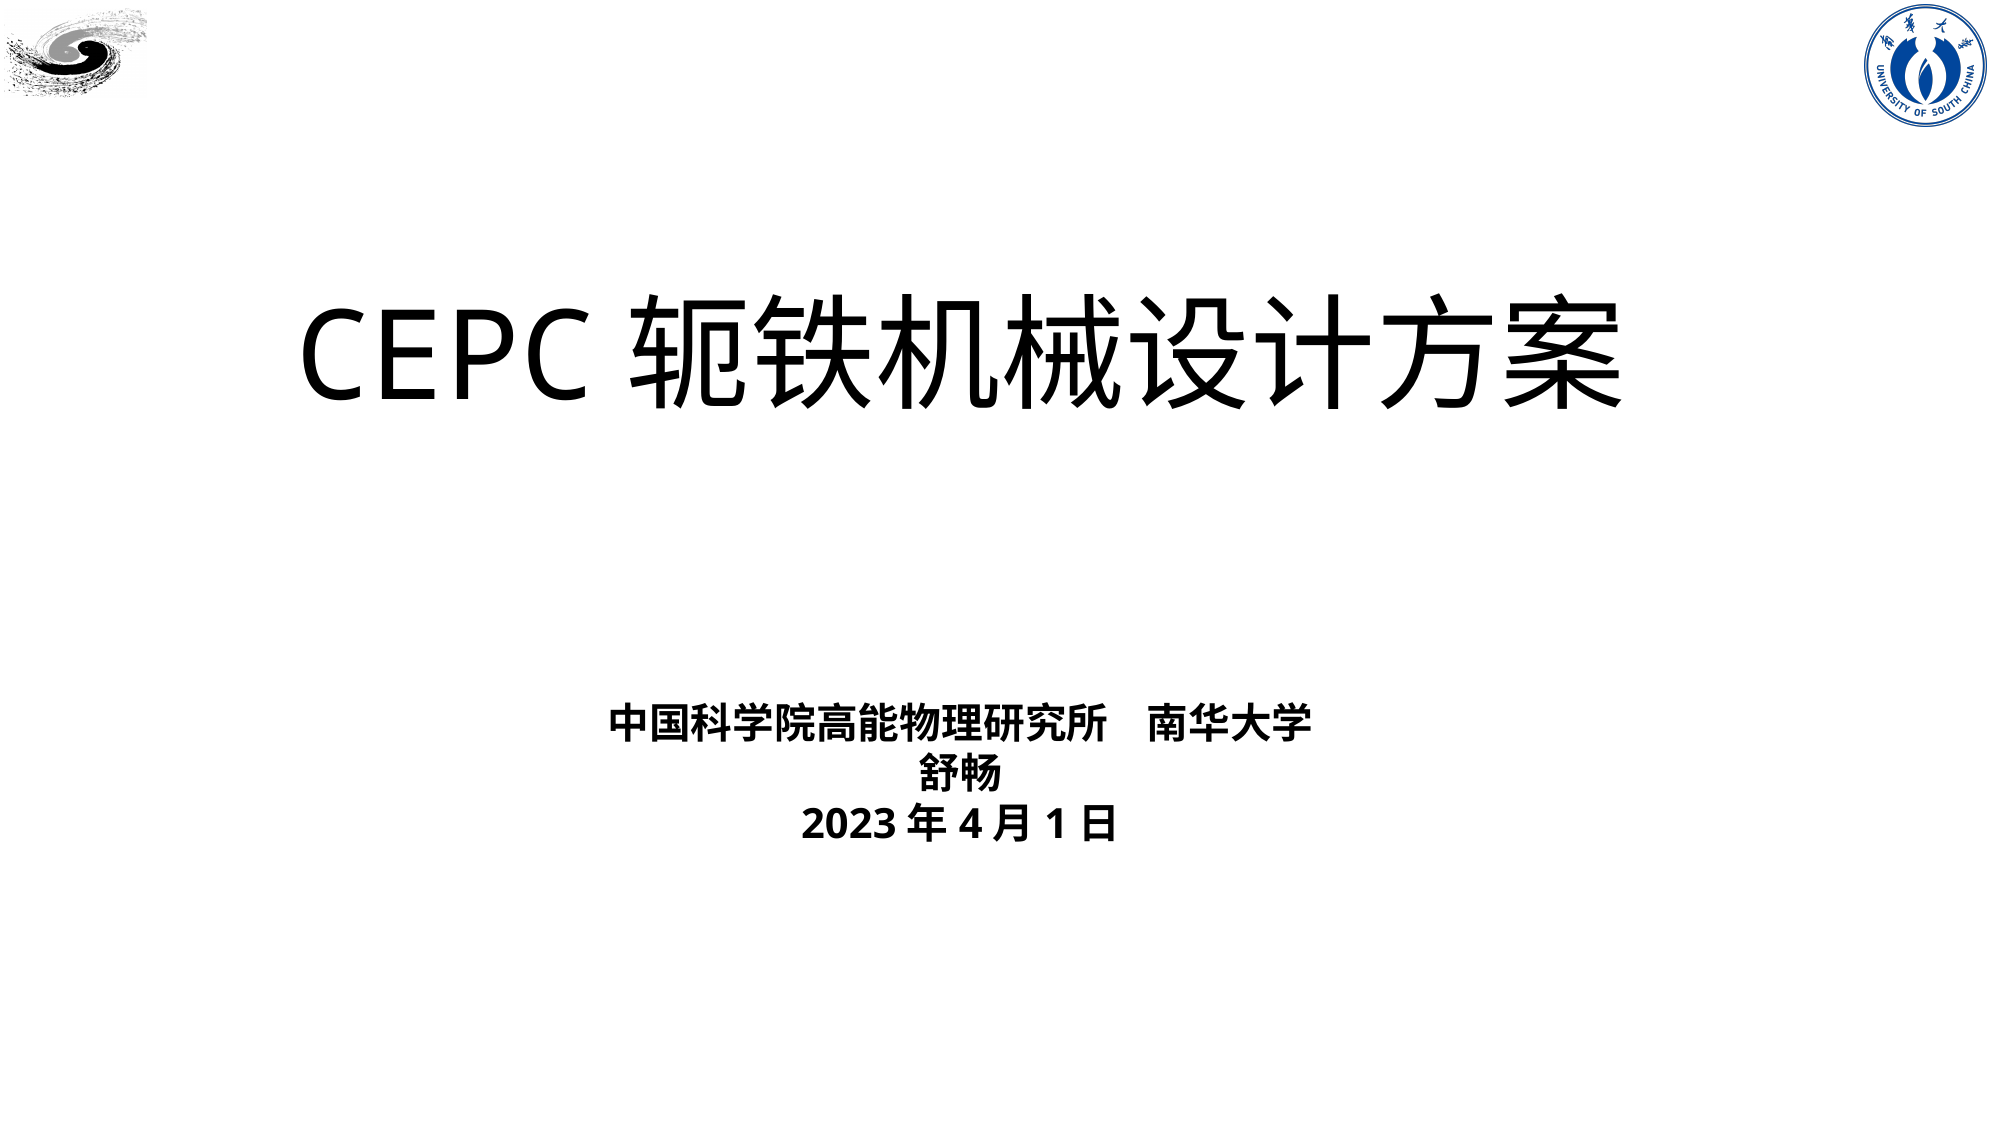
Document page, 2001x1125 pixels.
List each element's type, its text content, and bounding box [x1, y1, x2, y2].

picture [1864, 4, 1987, 127]
picture [4, 8, 147, 98]
text_box 中国科学院高能物理研究所 南华大学 舒畅 2023年4月1日 [499, 689, 1422, 855]
text_box CEPC轭铁机械设计方案 [280, 267, 1641, 433]
